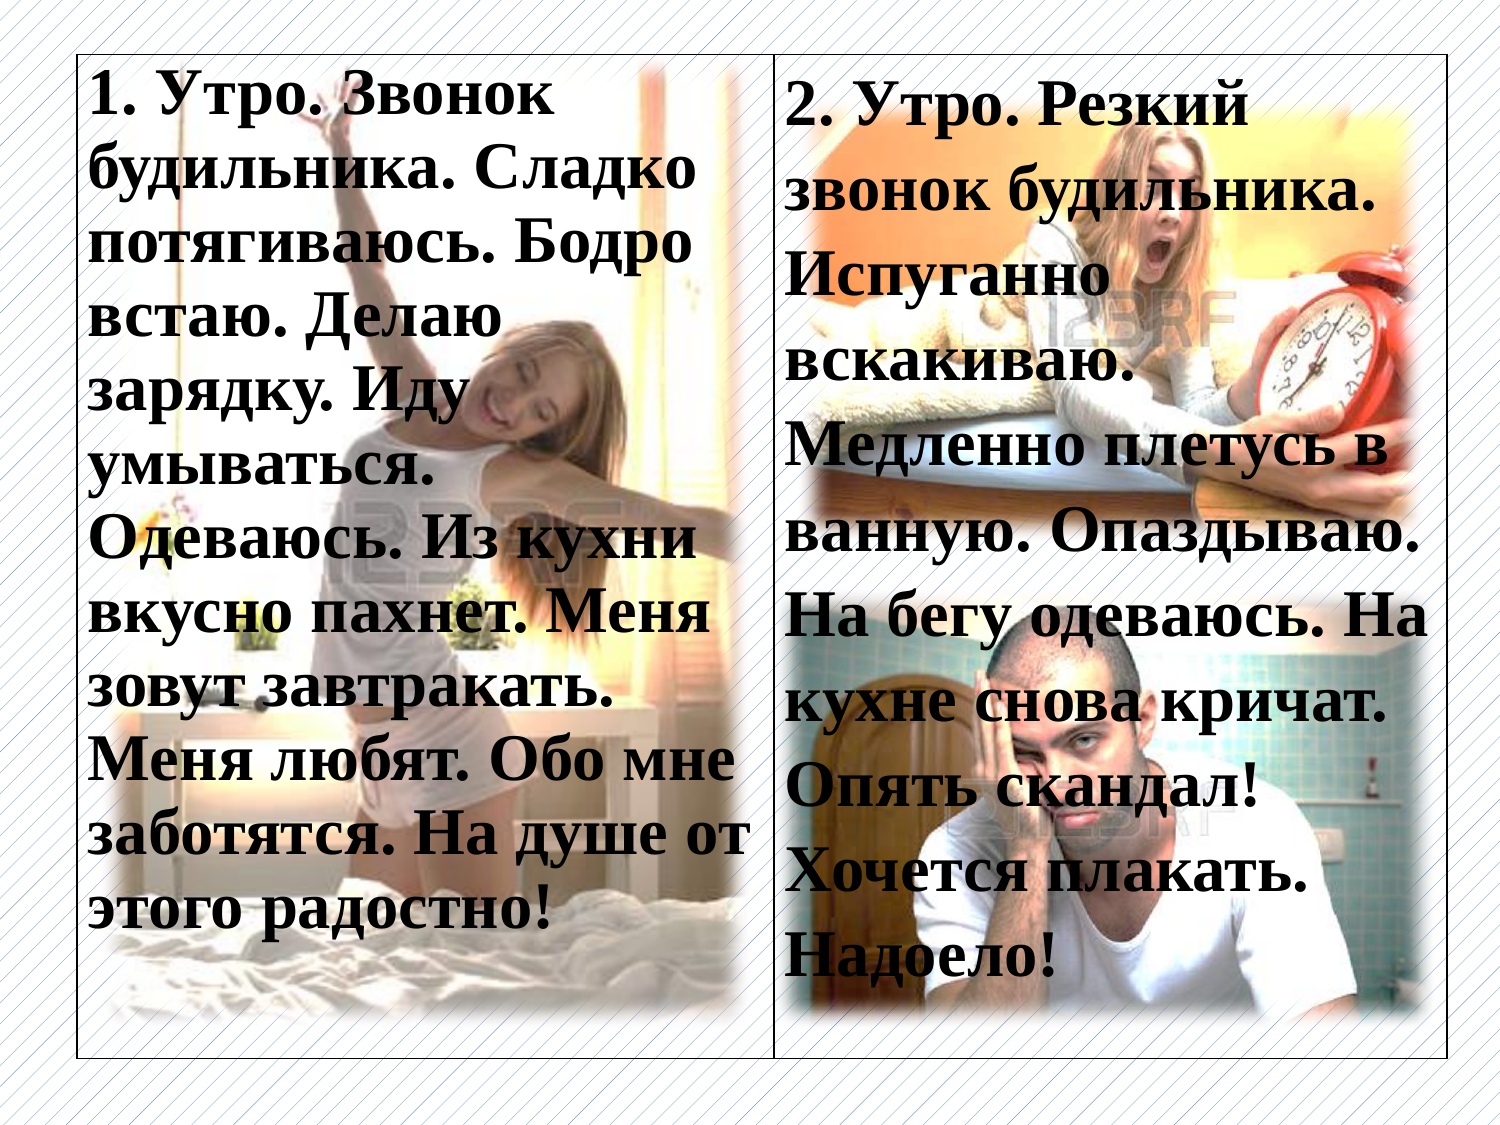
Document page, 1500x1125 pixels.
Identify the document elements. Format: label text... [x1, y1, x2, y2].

table_header 2. Утро. Резкий звонок будильника. Испуганно вскакиваю. Медленно плетусь в ванную. Опаздываю. На бегу одеваюсь. На кухне снова кричат. Опять скандал! Хочется плакать. Надоело! [775, 55, 1446, 1058]
table_header 1. Утро. Звонок будильника. Сладко потягиваюсь. Бодро встаю. Делаю зарядку. Иду умываться. Одеваюсь. Из кухни вкусно пахнет. Меня зовут завтракать. Меня любят. Обо мне заботятся. На душе от этого радостно! [78, 55, 773, 1058]
picture [100, 54, 751, 1030]
picture [773, 585, 1436, 1030]
picture [796, 94, 1425, 542]
